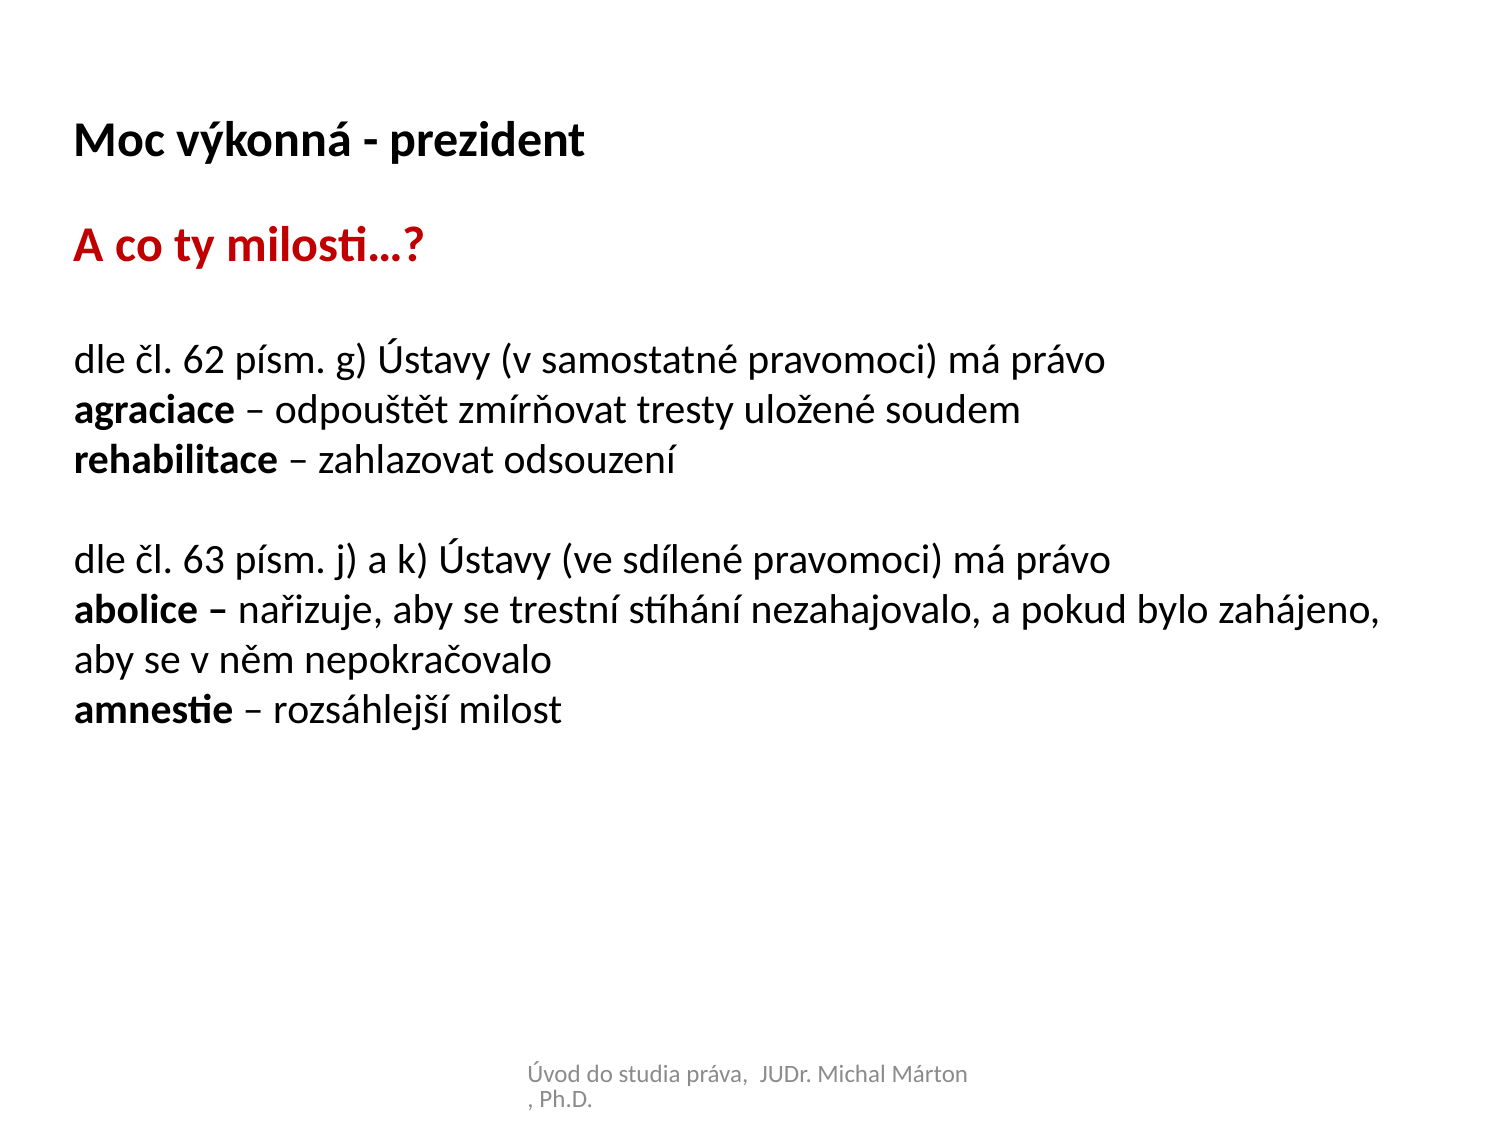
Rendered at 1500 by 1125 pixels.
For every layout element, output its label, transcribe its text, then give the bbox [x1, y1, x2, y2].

footer Úvod do studia práva, JUDr. Michal Márton, Ph.D. [512, 1042, 988, 1103]
text_box Moc výkonná - prezident A co ty milosti…? dle čl. 62 písm. g) Ústavy (v samostatné pravomoci) má právo agraciace – odpouštět zmírňovat tresty uložené soudem rehabilitace – zahlazovat odsouzení dle čl. 63 písm. j) a k) Ústavy (ve sdílené pravomoci) má právo abolice – nařizuje, aby se trestní stíhání nezahajovalo, a pokud bylo zahájeno, aby se v něm nepokračovalo amnestie – rozsáhlejší milost [58, 99, 1442, 740]
